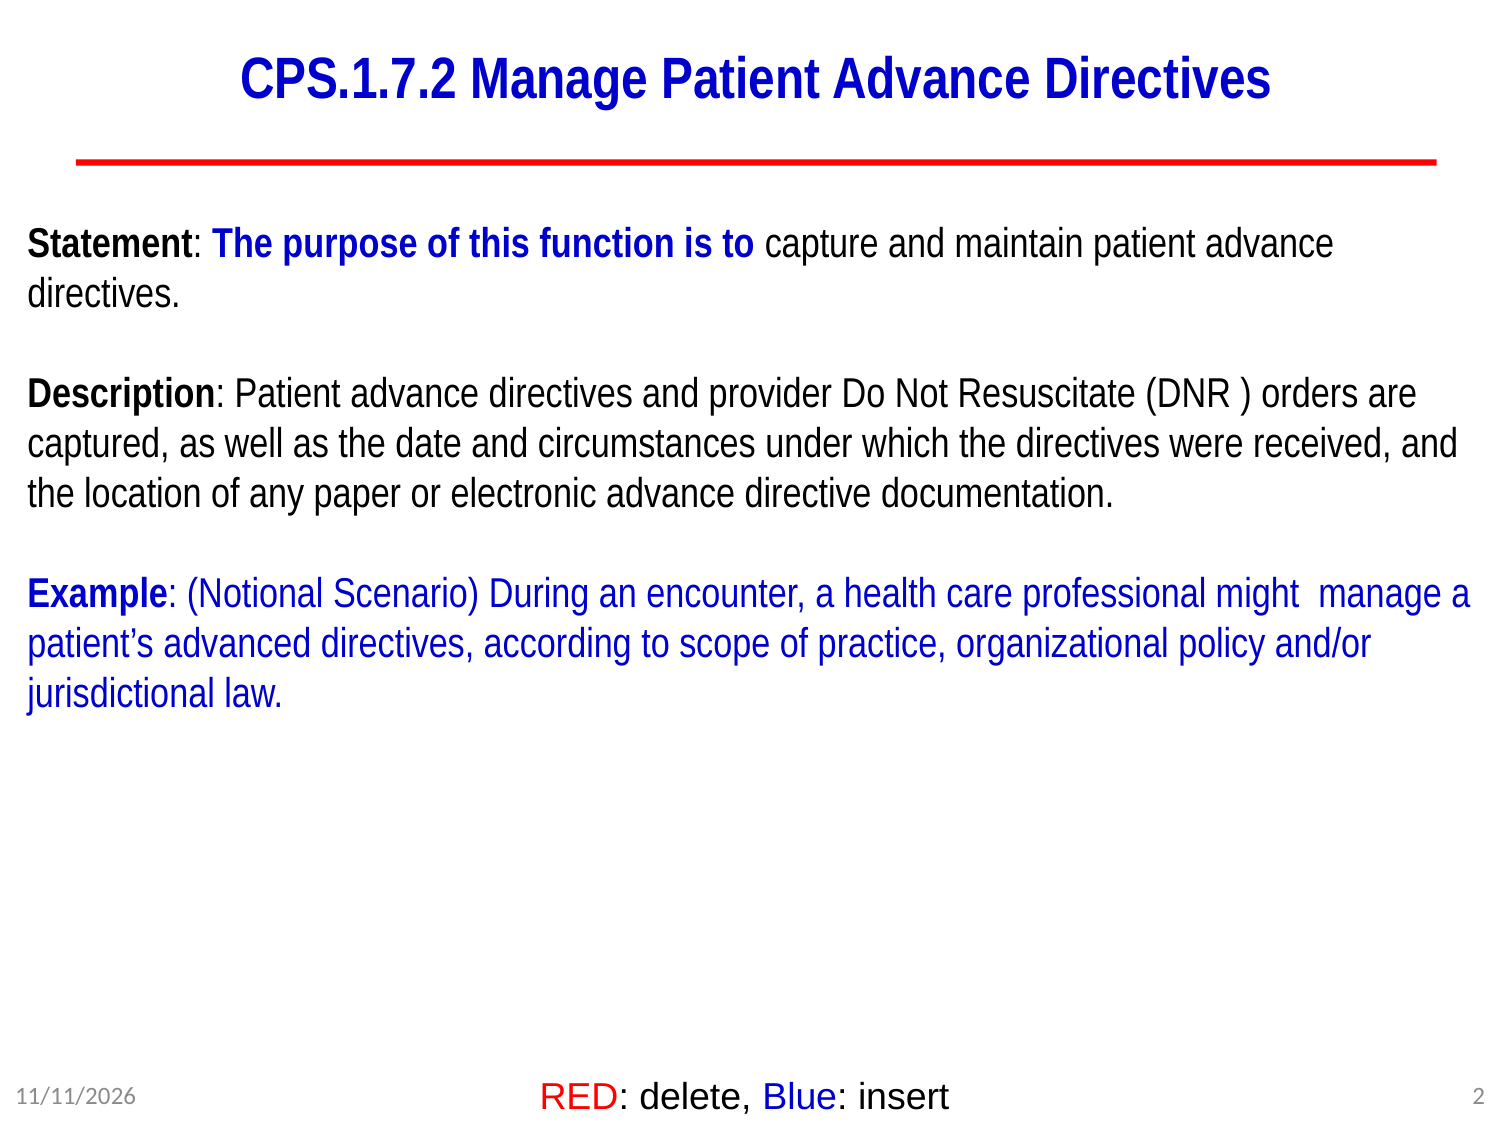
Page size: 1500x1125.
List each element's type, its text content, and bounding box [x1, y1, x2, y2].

slide_number 2 [1149, 1065, 1500, 1125]
text_box RED: delete, Blue: insert [482, 1064, 1008, 1125]
title CPS.1.7.2 Manage Patient Advance Directives [12, 12, 1500, 151]
text_box Statement: The purpose of this function is to capture and maintain patient advance directives. Description: Patient advance directives and provider Do Not Resuscitate (DNR ) orders are captured, as well as the date and circumstances under which the directives were received, and the location of any paper or electronic advance directive documentation. Example: (Notional Scenario) During an encounter, a health care professional might manage a patient’s advanced directives, according to scope of practice, organizational policy and/or jurisdictional law. [12, 208, 1500, 724]
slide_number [0, 1065, 350, 1125]
